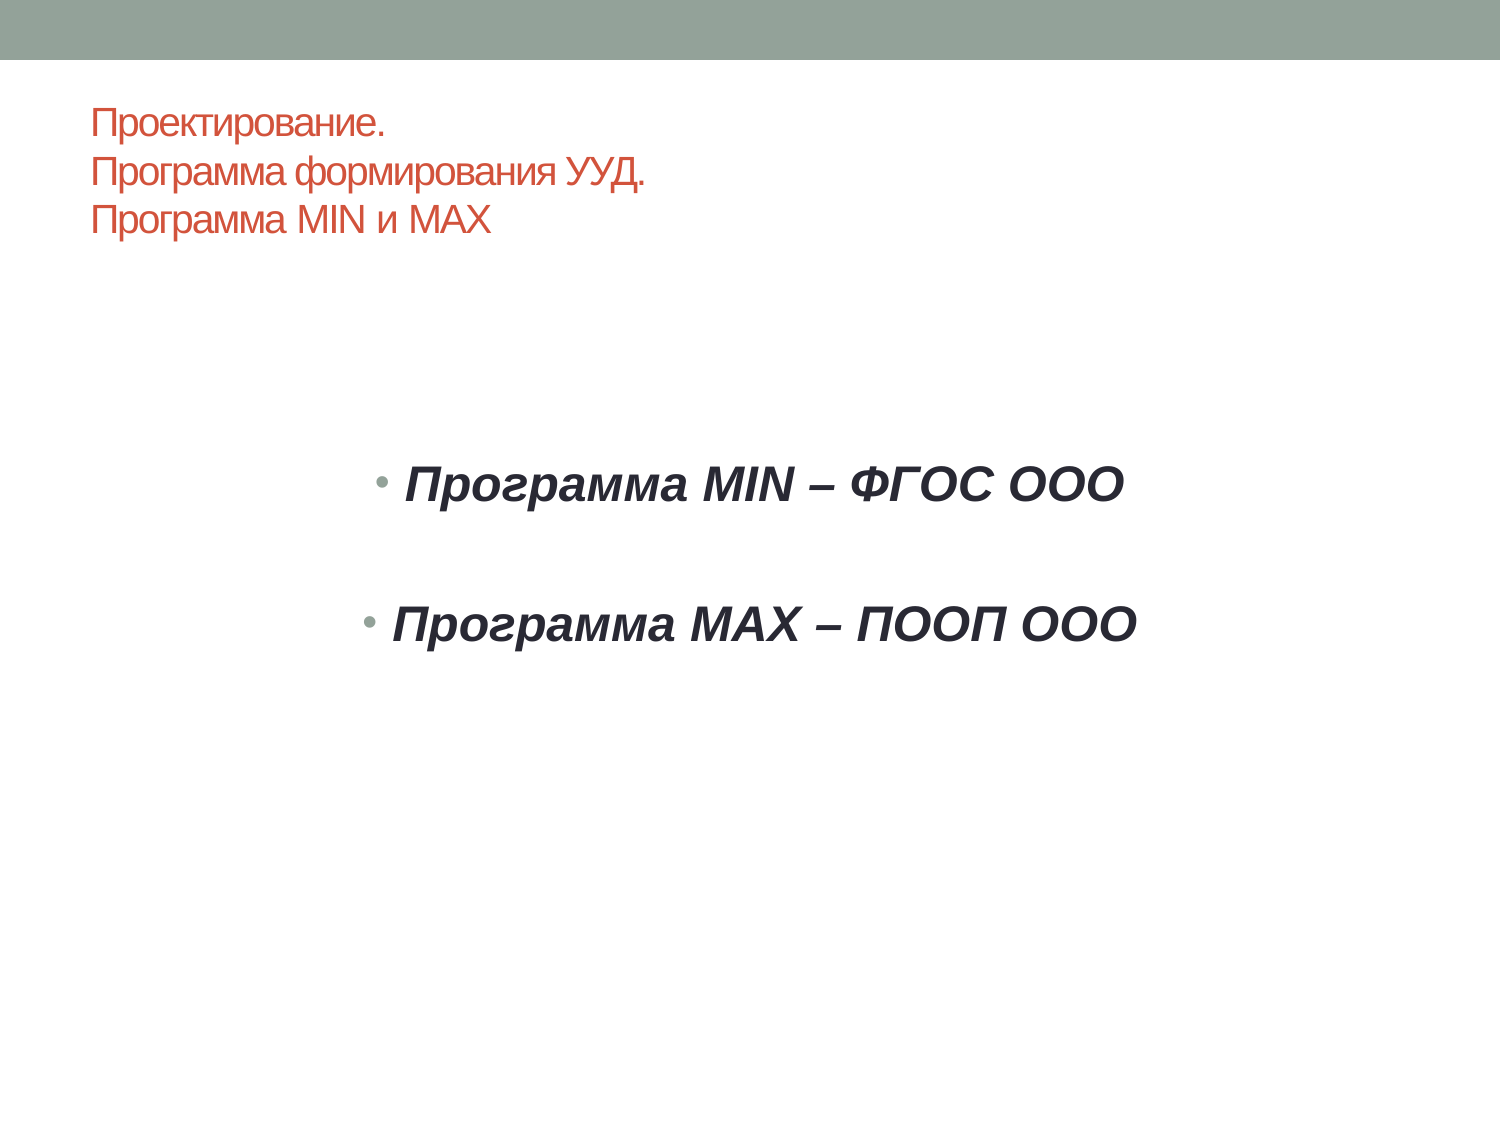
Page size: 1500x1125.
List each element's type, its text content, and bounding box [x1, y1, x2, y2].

title Проектирование. Программа формирования УУД. Программа MIN и MAX [75, 87, 1425, 250]
list Программа MIN – ФГОС ООО Программа MAX – ПООП ООО [75, 444, 1425, 1005]
